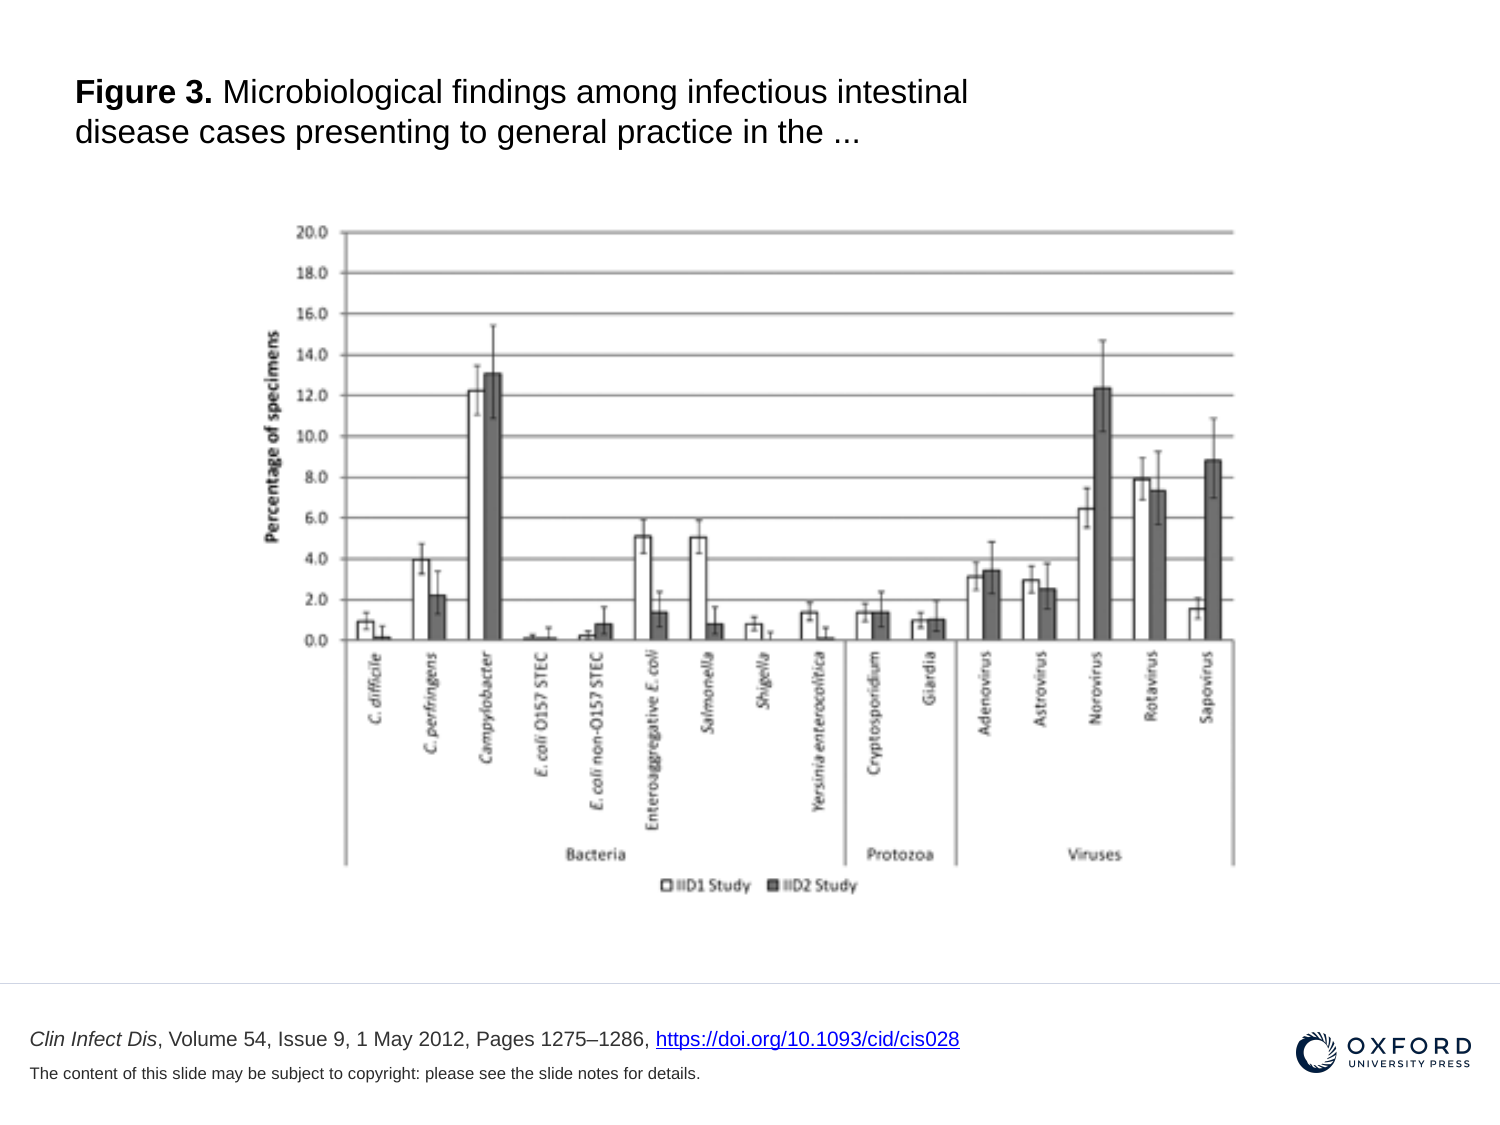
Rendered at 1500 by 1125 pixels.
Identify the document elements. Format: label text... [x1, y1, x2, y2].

picture [262, 224, 1238, 897]
picture [1296, 1032, 1471, 1073]
title Figure 3. Microbiological findings among infectious intestinal disease cases presenting to general practice in the ... [75, 69, 1078, 171]
footer Clin Infect Dis, Volume 54, Issue 9, 1 May 2012, Pages 1275–1286, https://doi.org/10.1093/cid/cis028 The content of this slide may be subject to copyright: please see the slide notes for details. [0, 983, 1260, 1125]
